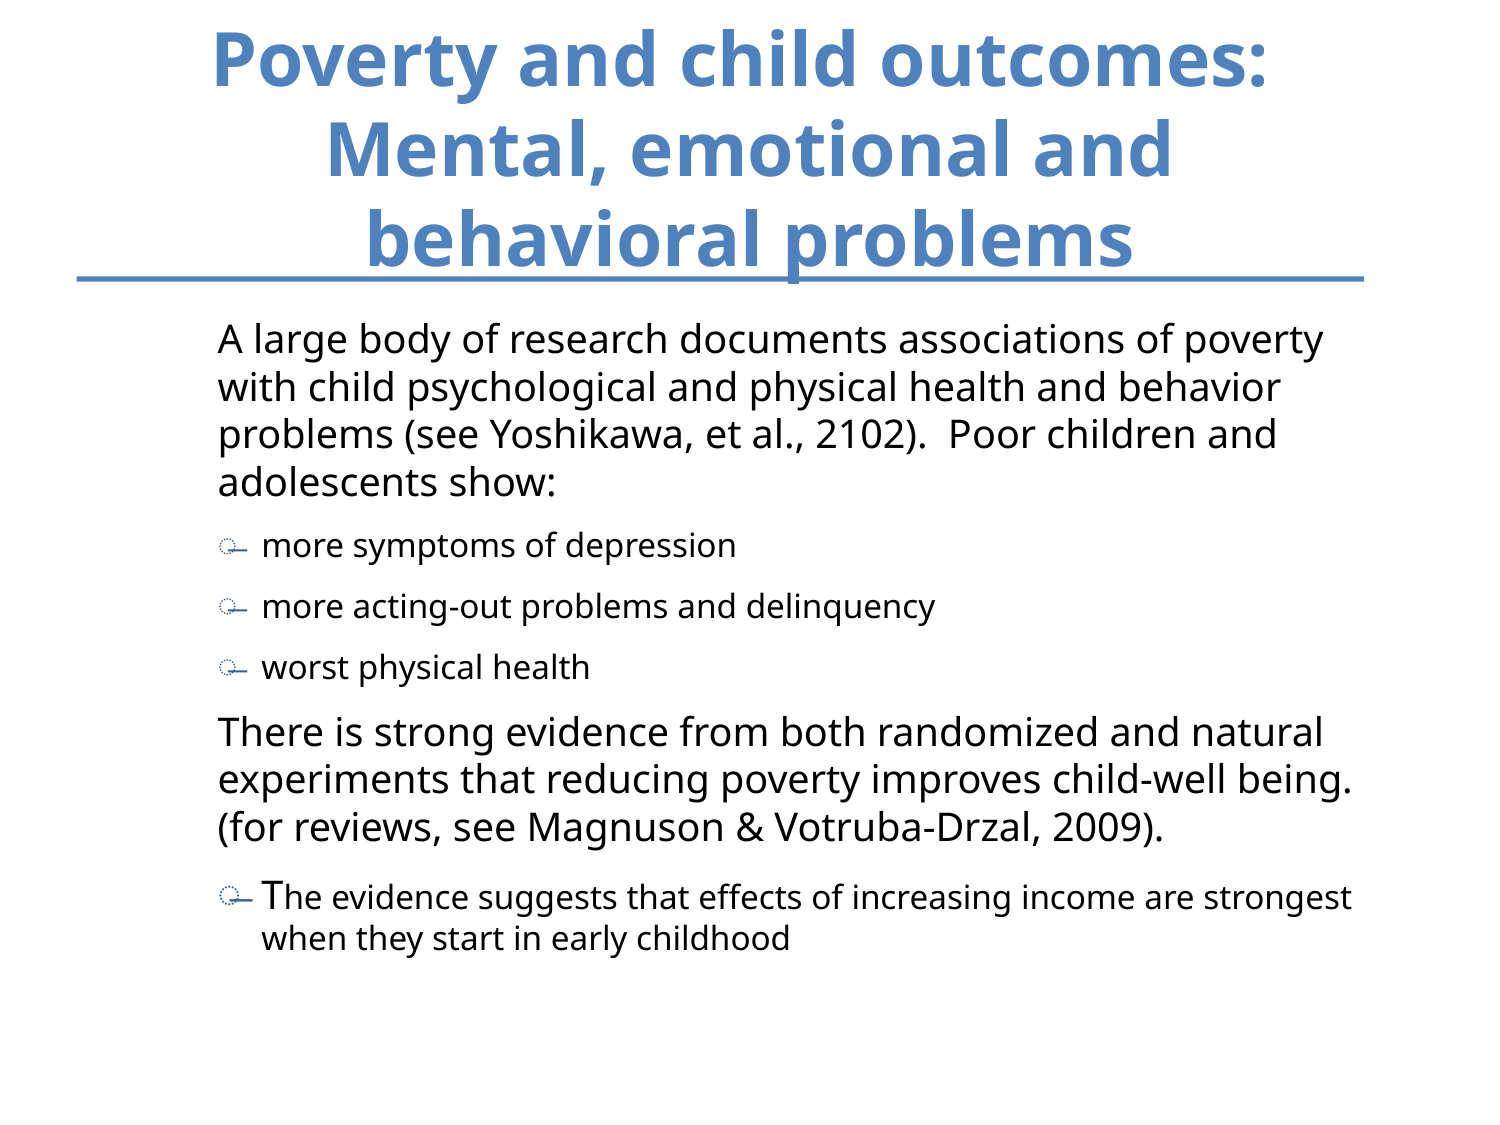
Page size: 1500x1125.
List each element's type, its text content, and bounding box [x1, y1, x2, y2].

text_box Poverty and child outcomes: Mental, emotional and behavioral problems [103, 80, 1397, 212]
list A large body of research documents associations of poverty with child psychological and physical health and behavior problems (see Yoshikawa, et al., 2102). Poor children and adolescents show: more symptoms of depression more acting-out problems and delinquency worst physical health There is strong evidence from both randomized and natural experiments that reducing poverty improves child-well being. (for reviews, see Magnuson & Votruba-Drzal, 2009). The evidence suggests that effects of increasing income are strongest when they start in early childhood [99, 314, 1397, 992]
